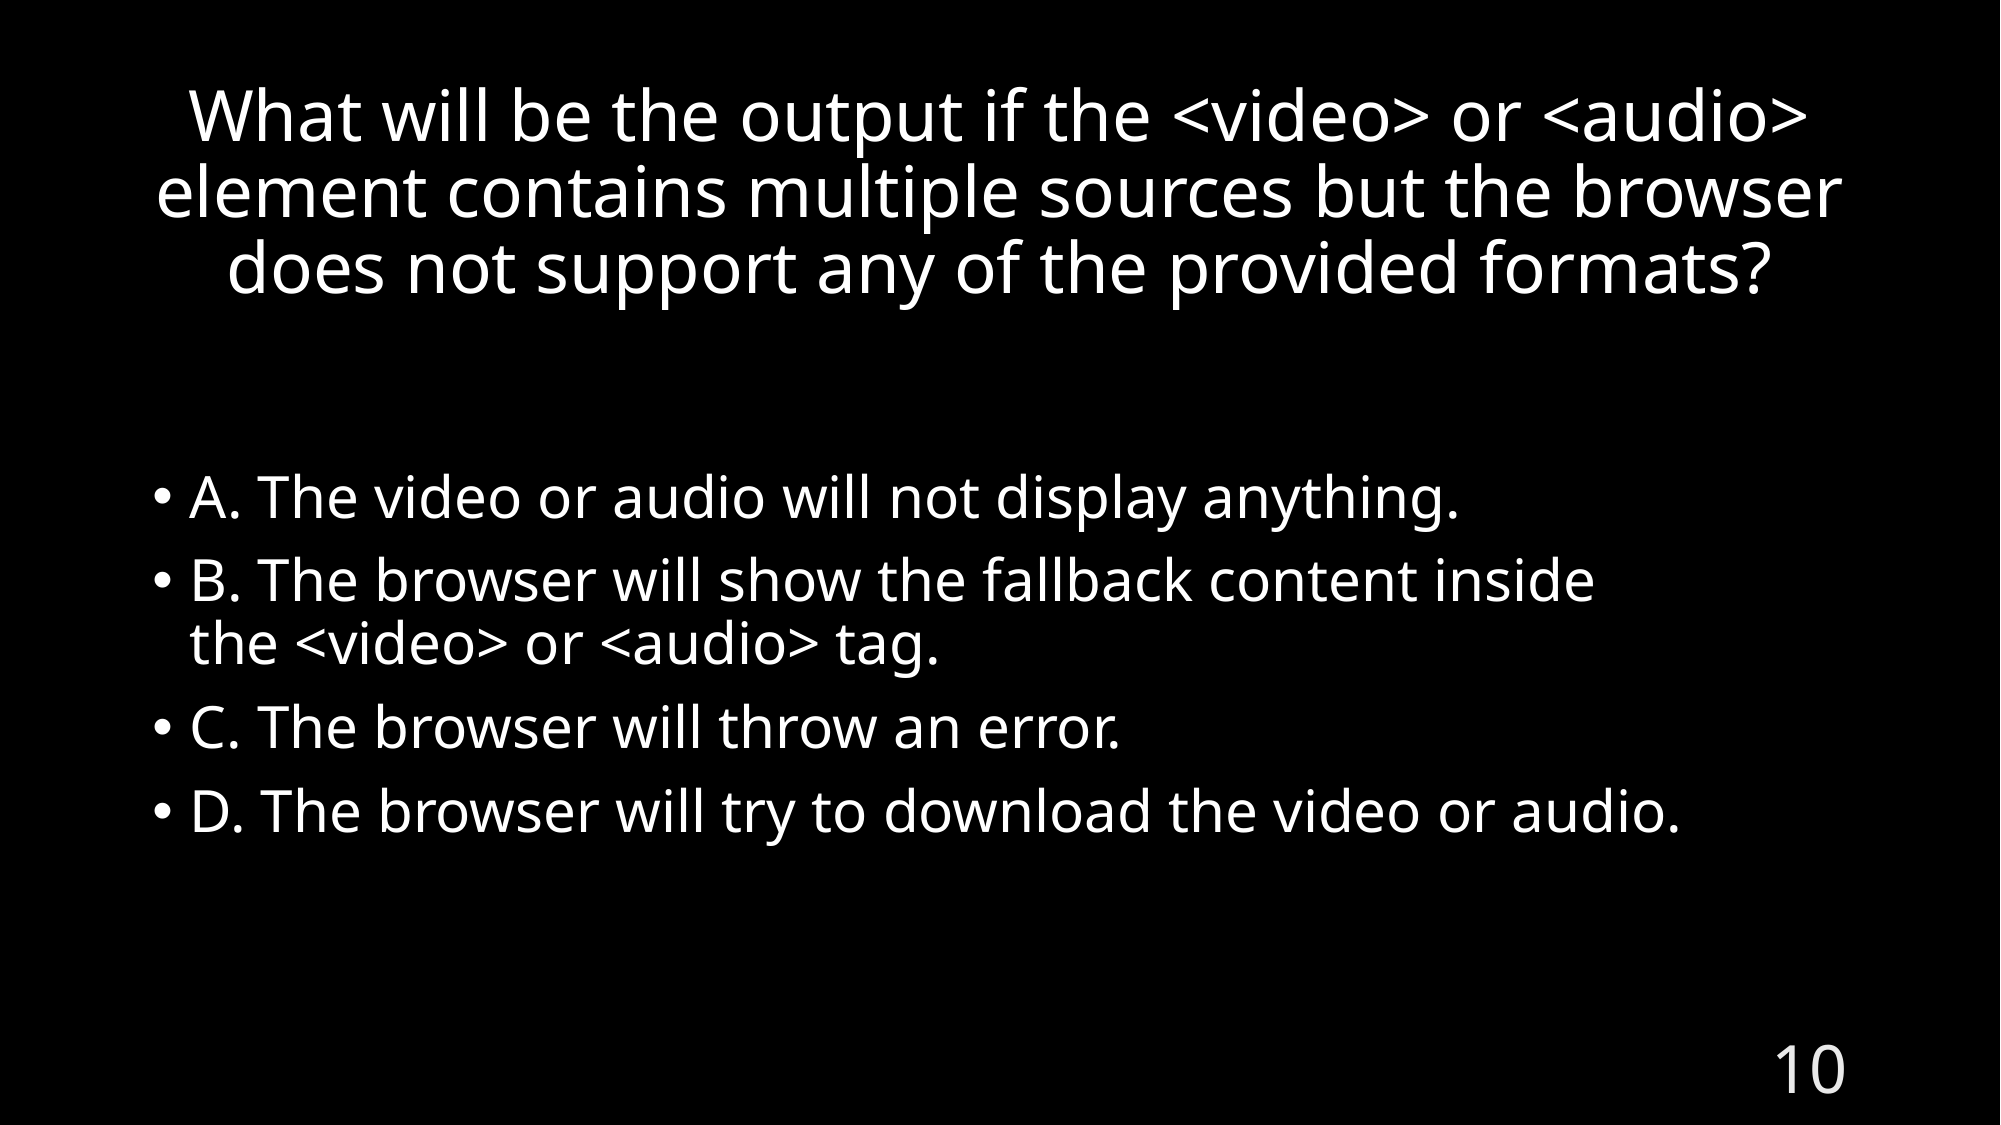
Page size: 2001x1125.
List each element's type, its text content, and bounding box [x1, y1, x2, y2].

title What will be the output if the <video> or <audio> element contains multiple sources but the browser does not support any of the provided formats? [137, 59, 1863, 299]
slide_number 10 [1412, 1042, 1863, 1103]
list A. The video or audio will not display anything. B. The browser will show the fallback content inside the <video> or <audio> tag. C. The browser will throw an error. D. The browser will try to download the video or audio. [137, 299, 1987, 1014]
